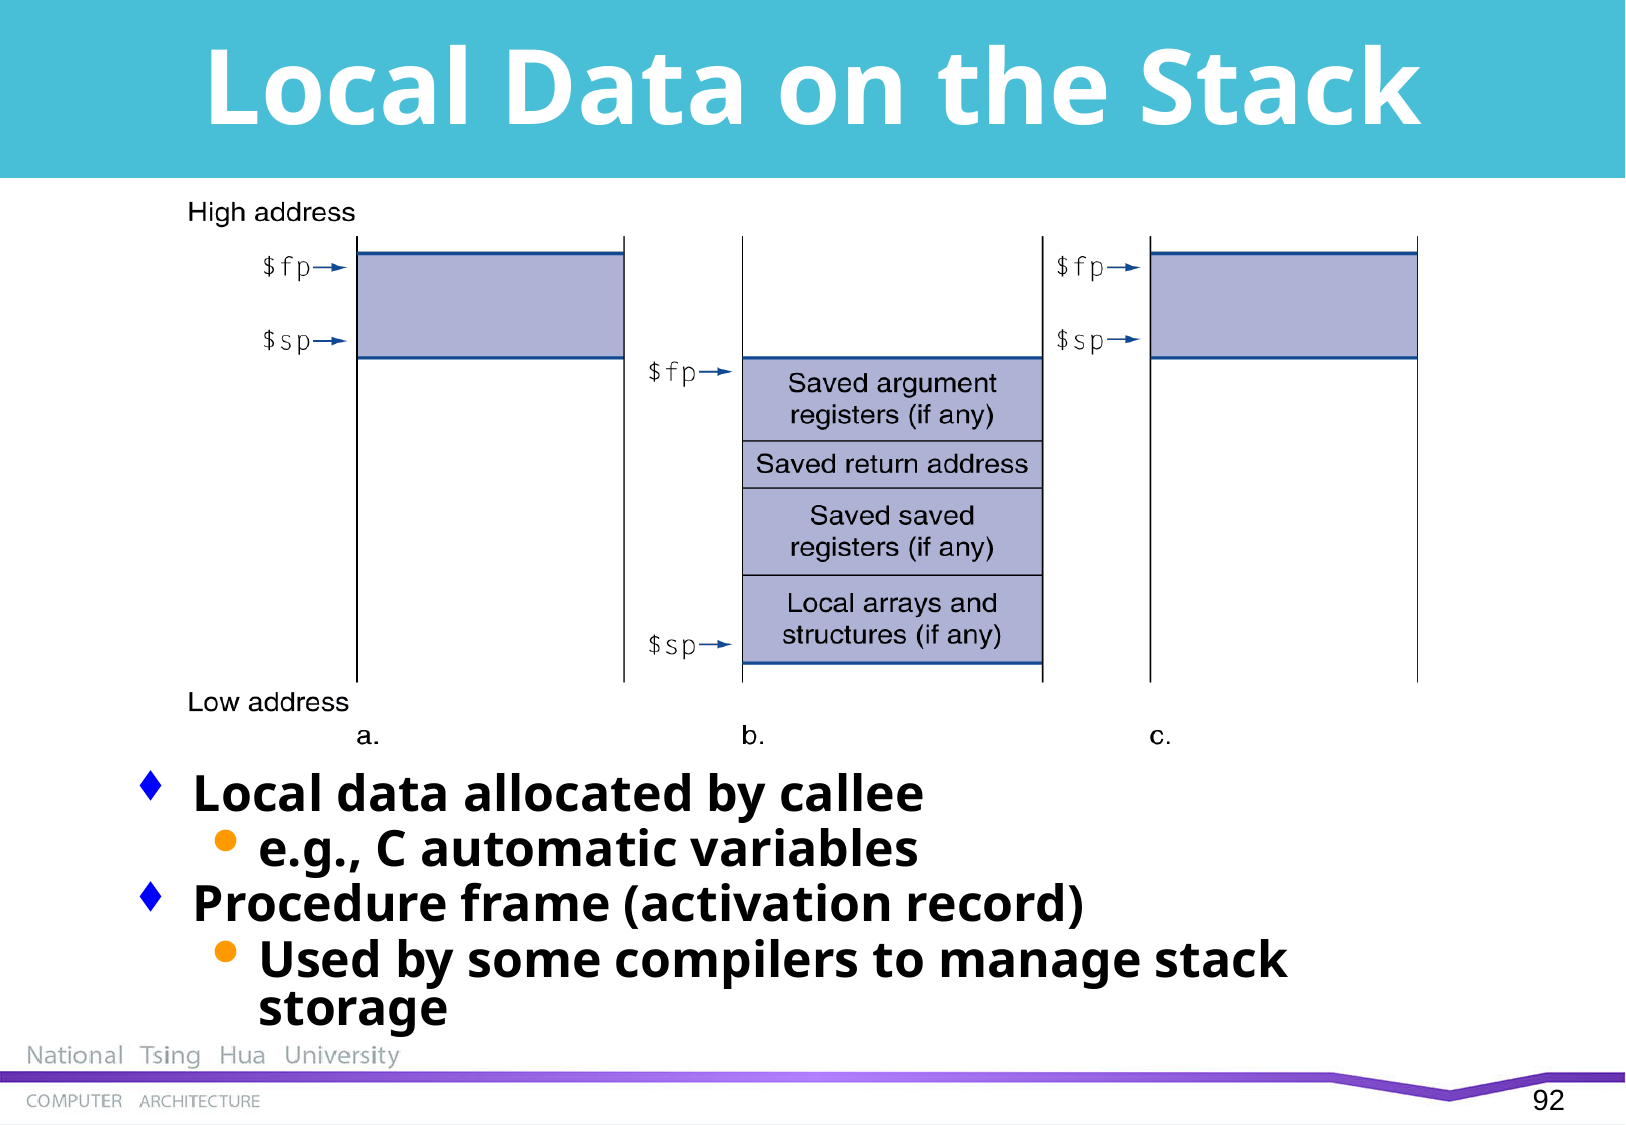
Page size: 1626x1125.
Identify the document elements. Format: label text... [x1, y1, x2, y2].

slide_number 91 [1241, 1060, 1581, 1125]
list Local data allocated by callee e.g., C automatic variables Procedure frame (activation record) Used by some compilers to manage stack storage [121, 765, 1504, 1036]
title Local Data on the Stack [121, 19, 1504, 167]
picture [0, 0, 1626, 1125]
